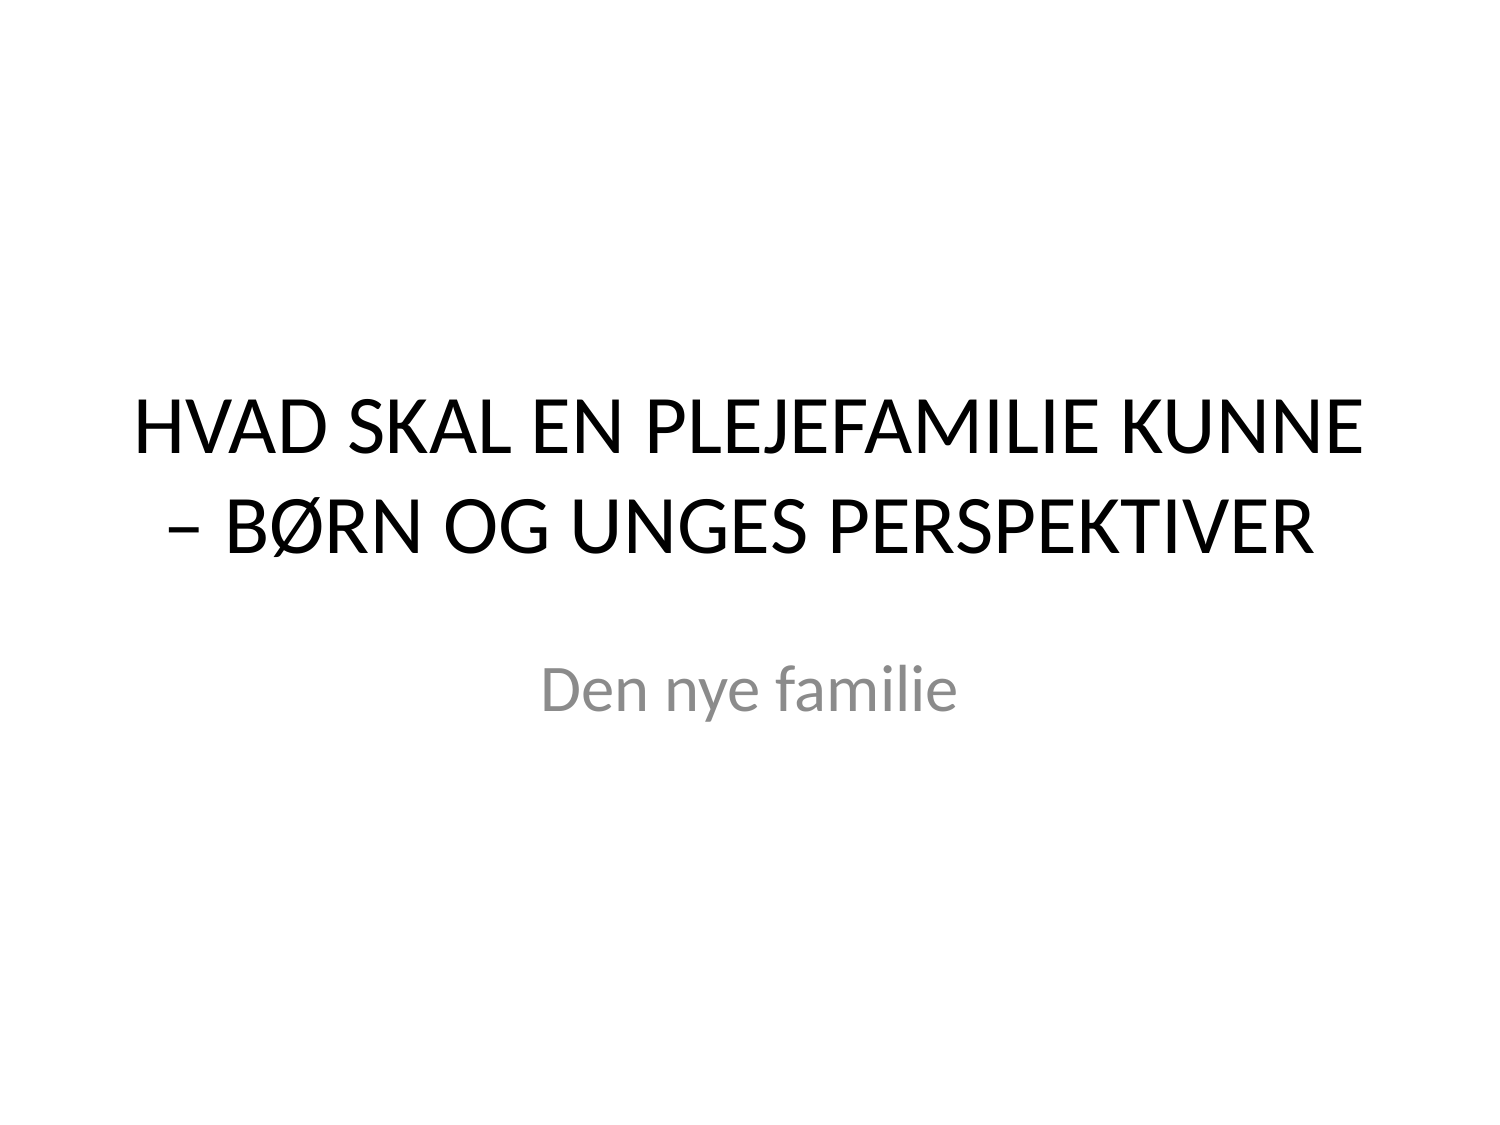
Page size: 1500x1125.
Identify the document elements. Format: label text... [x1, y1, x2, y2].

subtitle Den nye familie [225, 637, 1275, 925]
title HVAD SKAL EN PLEJEFAMILIE KUNNE – BØRN OG UNGES PERSPEKTIVER [112, 349, 1388, 591]
